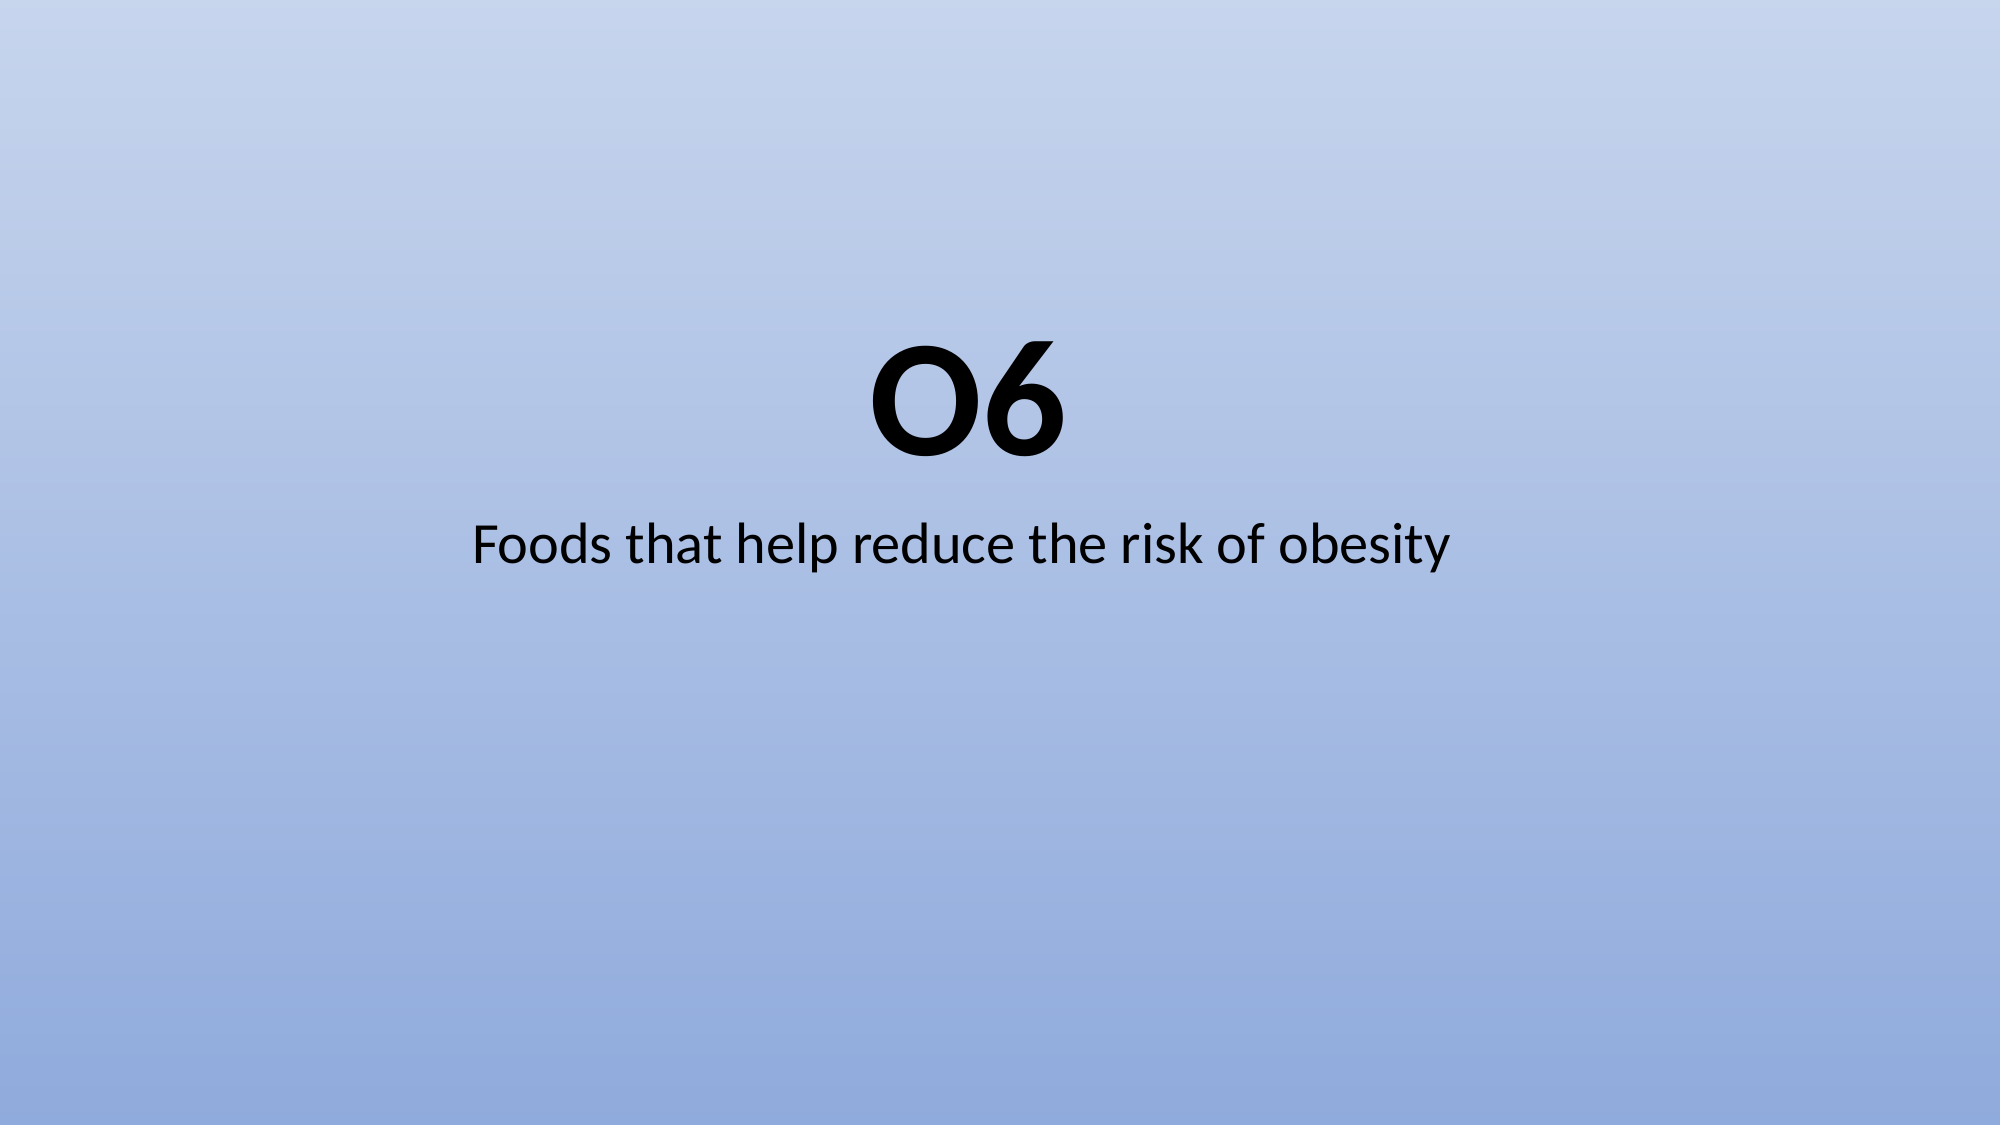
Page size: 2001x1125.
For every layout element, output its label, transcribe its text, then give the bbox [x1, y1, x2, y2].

list O6 Foods that help reduce the risk of obesity [105, 304, 1831, 1019]
